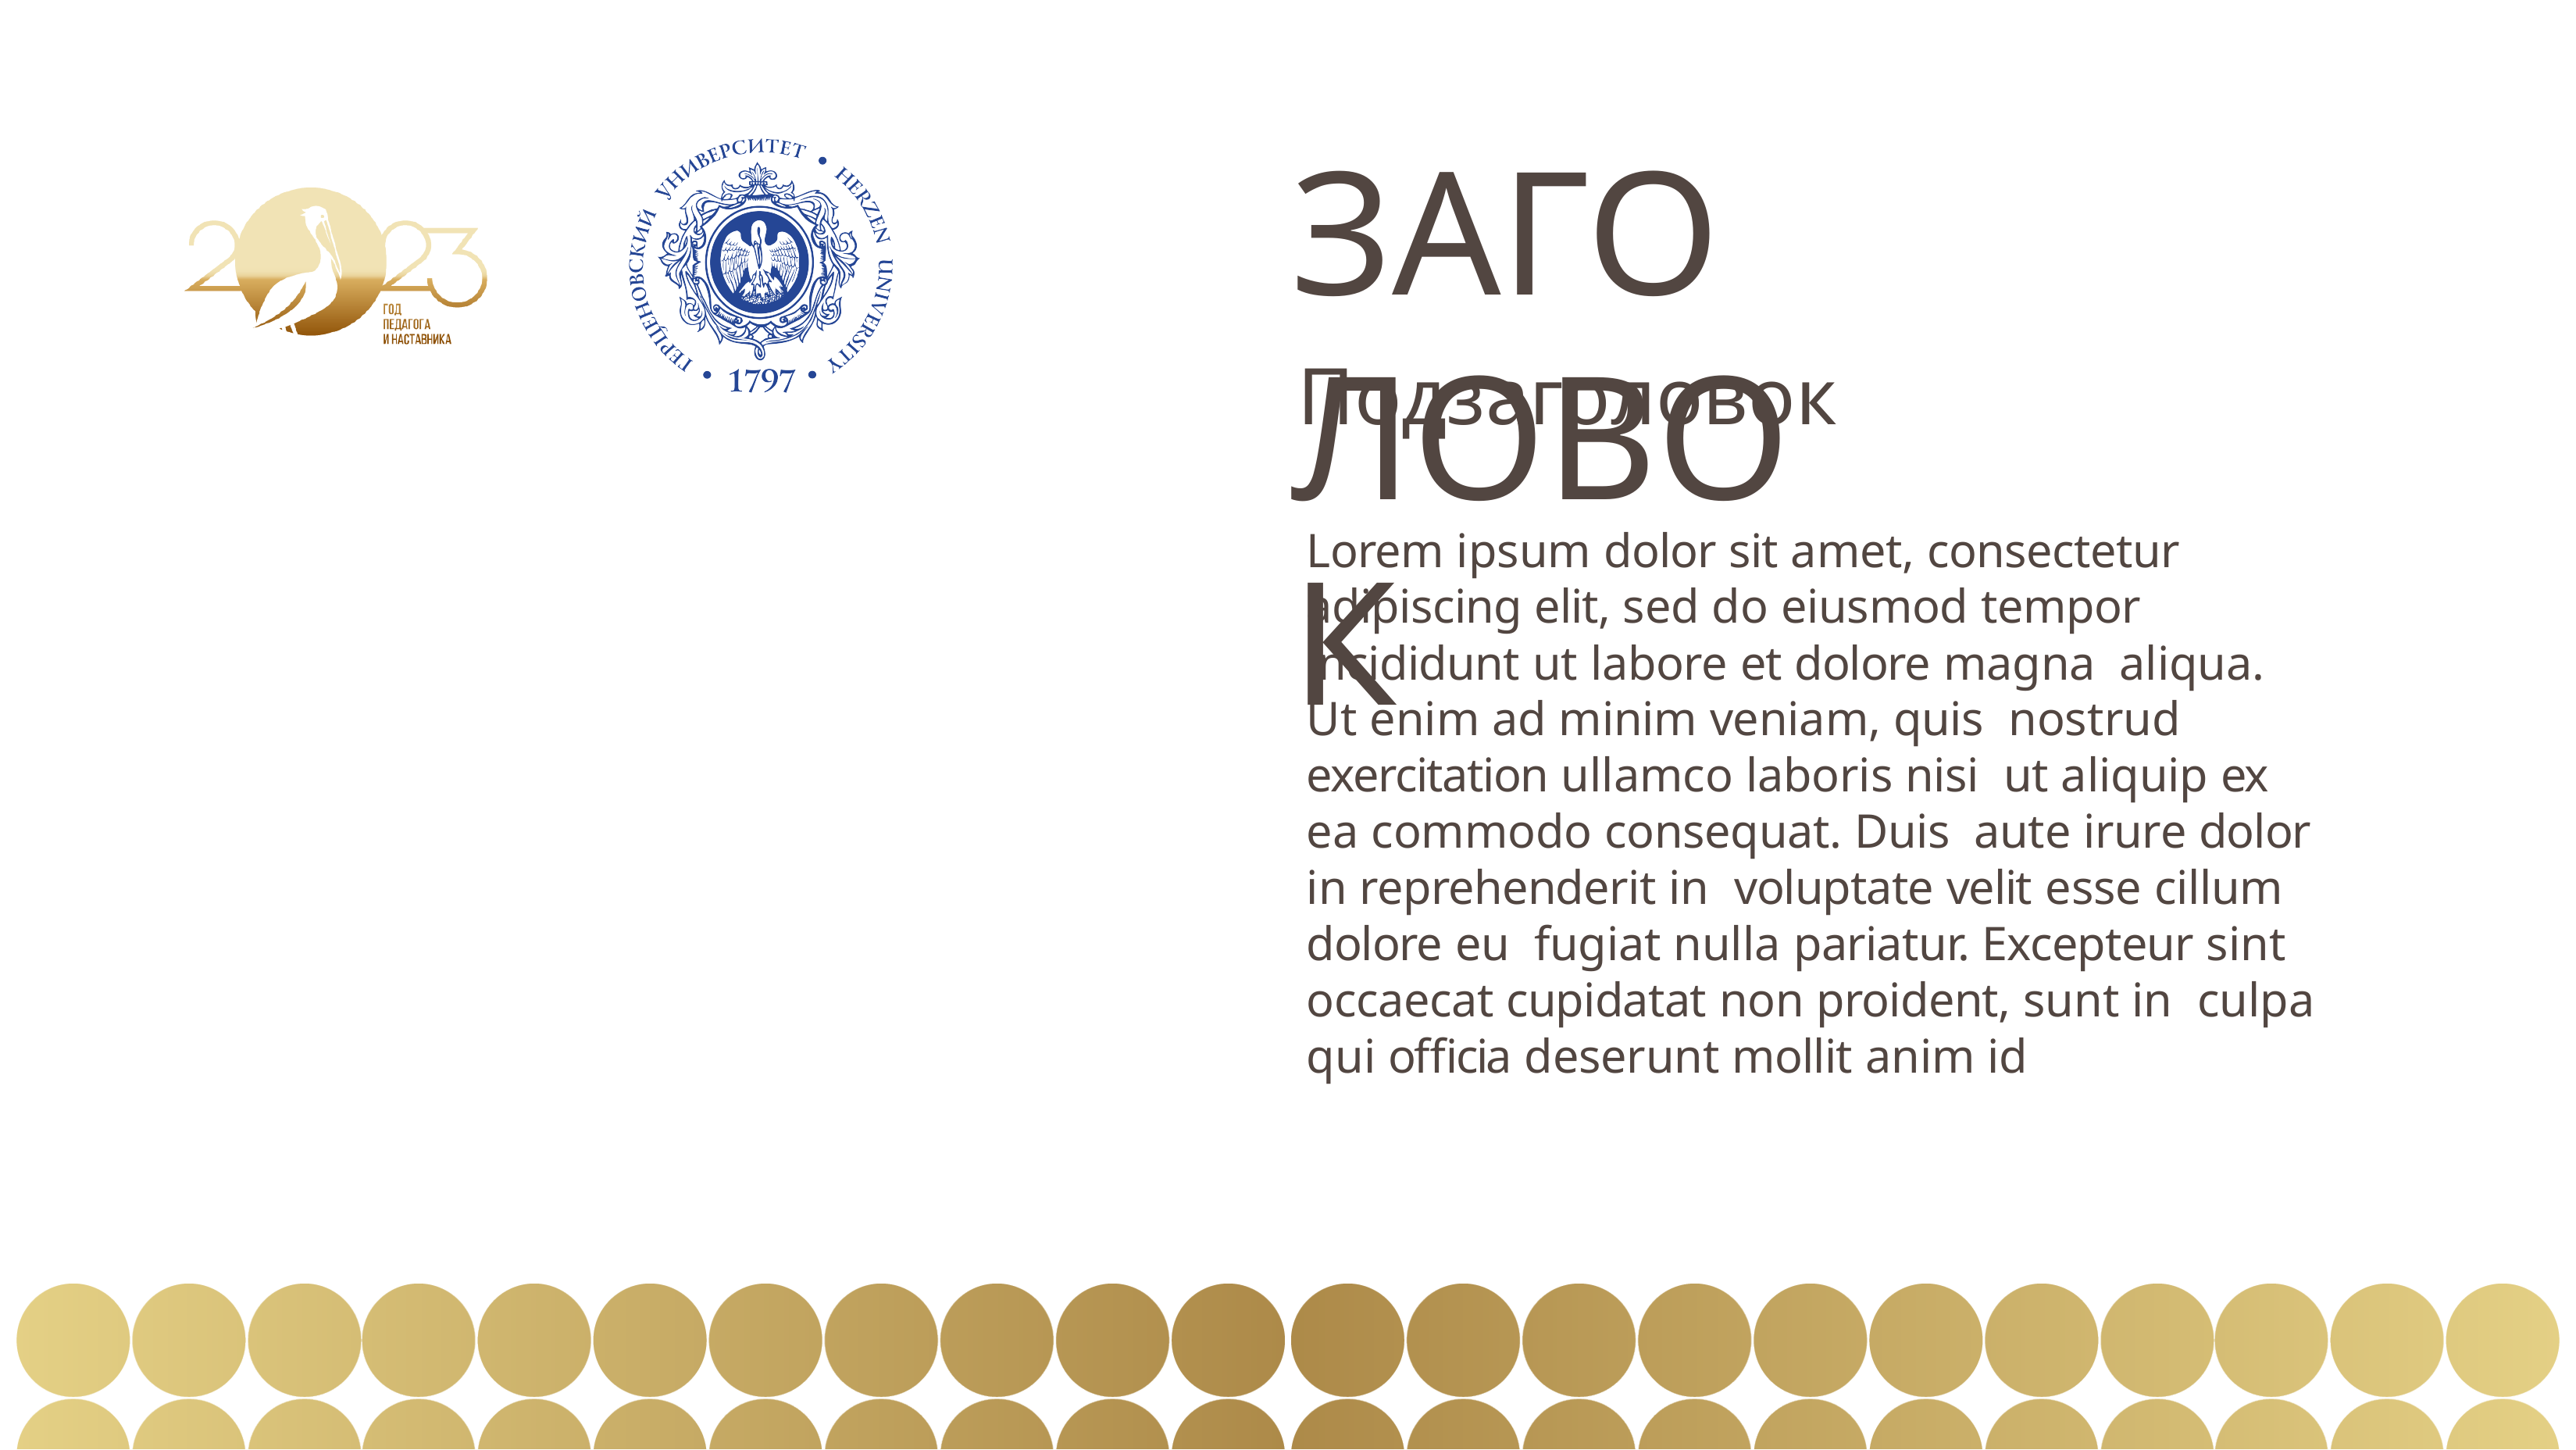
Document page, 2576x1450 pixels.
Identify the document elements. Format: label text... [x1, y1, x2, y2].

text_box Lorem ipsum dolor sit amet, consectetur adipiscing elit, sed do eiusmod tempor incididunt ut labore et dolore magna aliqua. Ut enim ad minim veniam, quis nostrud exercitation ullamco laboris nisi ut aliquip ex ea commodo consequat. Duis aute irure dolor in reprehenderit in voluptate velit esse cillum dolore eu fugiat nulla pariatur. Excepteur sint occaecat cupidatat non proident, sunt in culpa qui officia deserunt mollit anim id [1304, 519, 2325, 1083]
picture [184, 187, 488, 345]
text_box Подзаголовок [1296, 344, 1845, 441]
text_box [627, 137, 894, 395]
picture [1291, 1283, 2560, 1450]
title ЗАГОЛОВОК [774, 122, 1802, 740]
picture [16, 1283, 1285, 1450]
